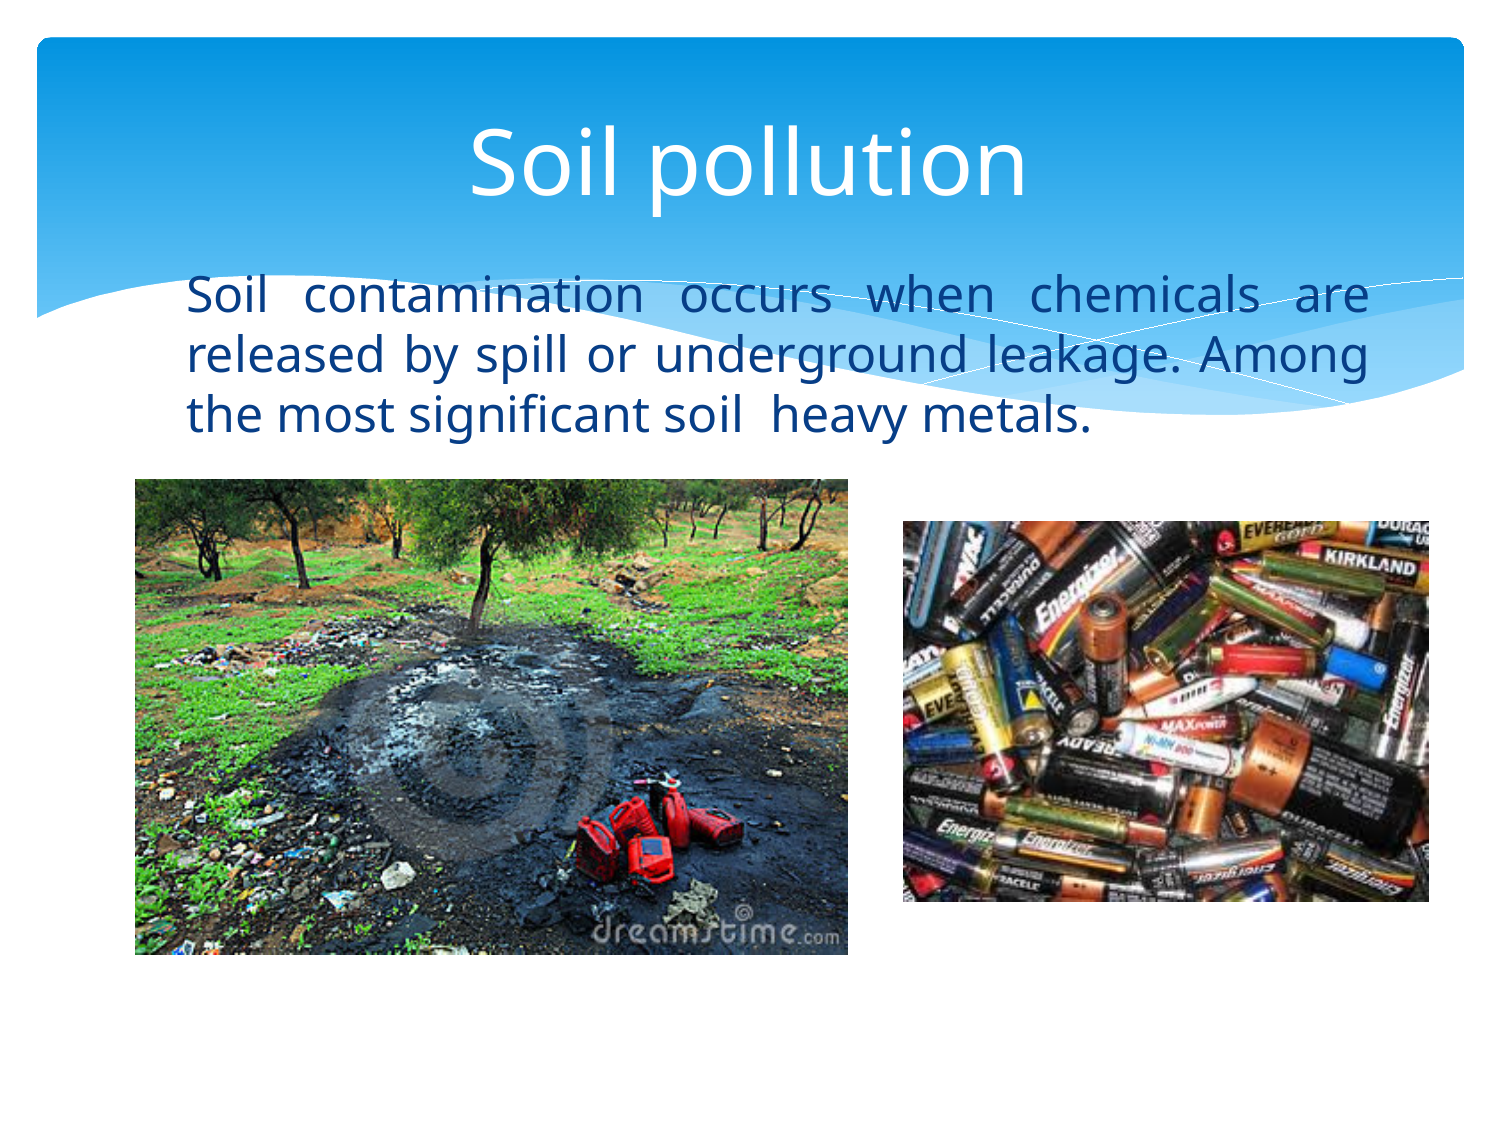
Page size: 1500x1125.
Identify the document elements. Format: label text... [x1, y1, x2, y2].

title Soil pollution [75, 55, 1425, 261]
picture [903, 521, 1429, 902]
picture [135, 479, 848, 955]
list Soil contamination occurs when chemicals are released by spill or underground leakage. Among the most significant soil heavy metals. [171, 261, 1387, 822]
